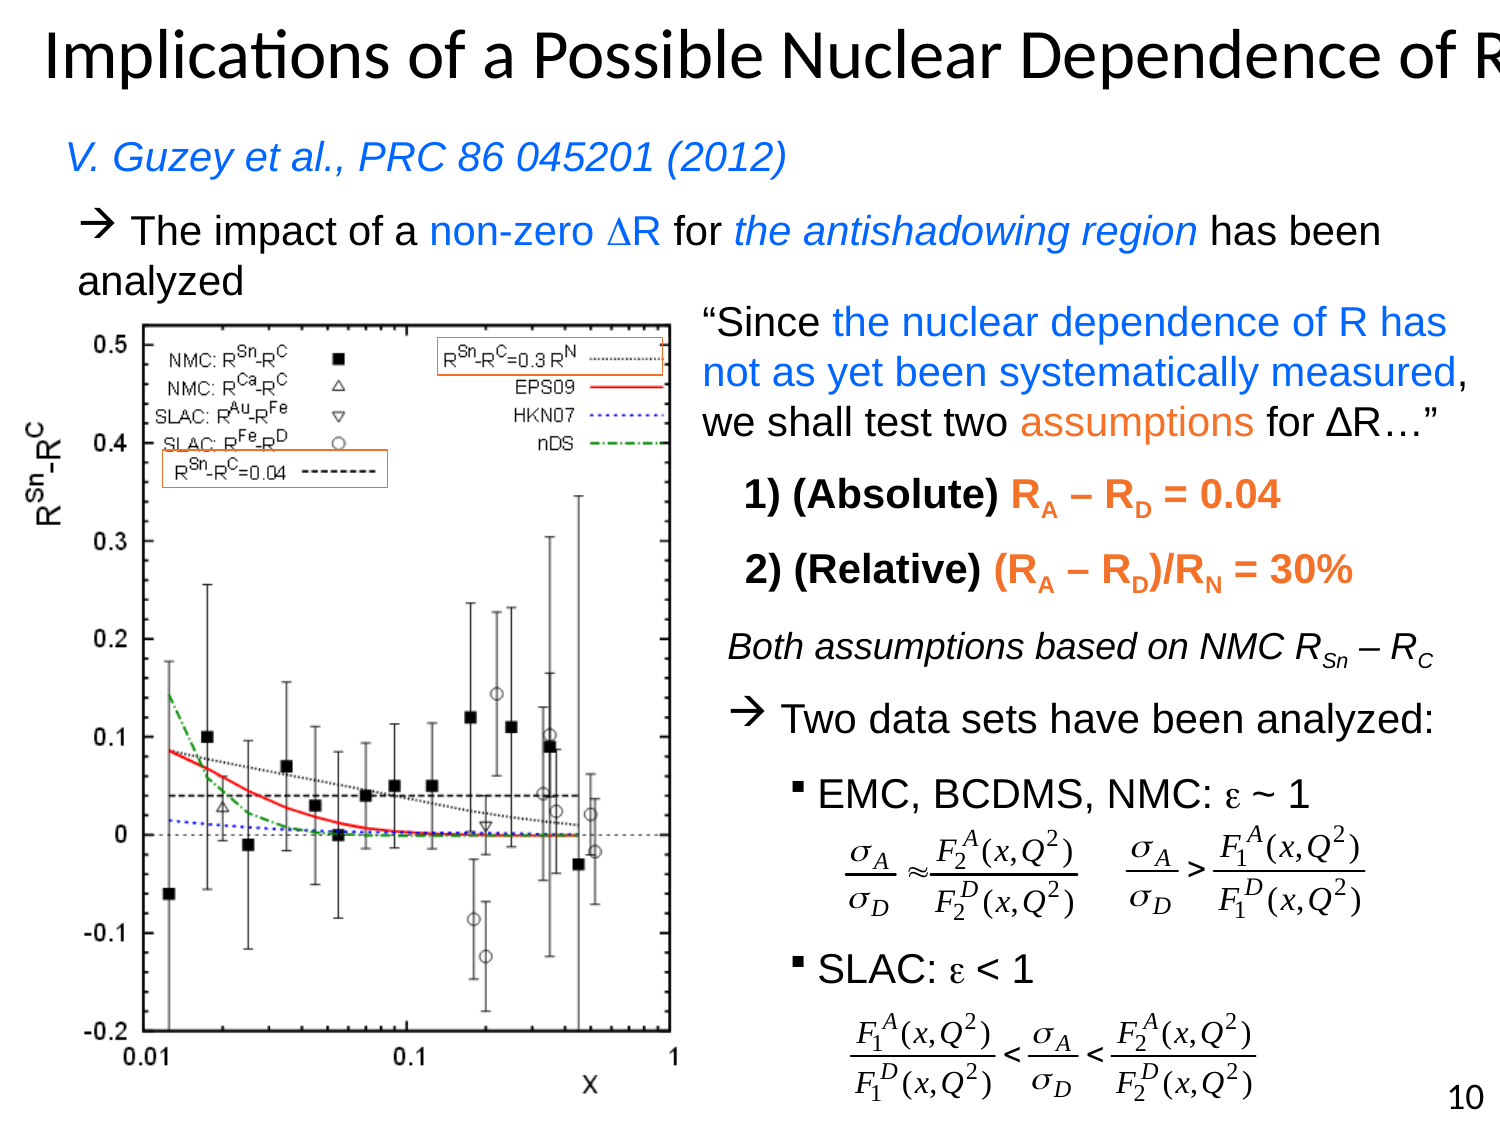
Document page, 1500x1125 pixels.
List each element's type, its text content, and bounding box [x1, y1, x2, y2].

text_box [842, 999, 1266, 1113]
text_box The impact of a non-zero DR for the antishadowing region has been analyzed [62, 196, 1450, 312]
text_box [1117, 812, 1376, 931]
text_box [837, 816, 1088, 932]
text_box Implications of a Possible Nuclear Dependence of R [28, 0, 1500, 100]
text_box Two data sets have been analyzed: [712, 684, 1500, 750]
text_box “Since the nuclear dependence of R has not as yet been systematically measured, we shall test two assumptions for ∆R…” [687, 287, 1500, 453]
text_box 2) (Relative) (RA – RD)/RN = 30% [730, 534, 1369, 606]
text_box 1) (Absolute) RA – RD = 0.04 [728, 459, 1297, 531]
text_box 10 [1431, 1064, 1500, 1125]
text_box Both assumptions based on NMC RSn – RC [712, 614, 1480, 681]
text_box EMC, BCDMS, NMC: e ~ 1 [774, 759, 1388, 875]
picture [12, 323, 688, 1101]
text_box SLAC: e < 1 [774, 934, 1388, 1000]
text_box V. Guzey et al., PRC 86 045201 (2012) [50, 121, 913, 187]
